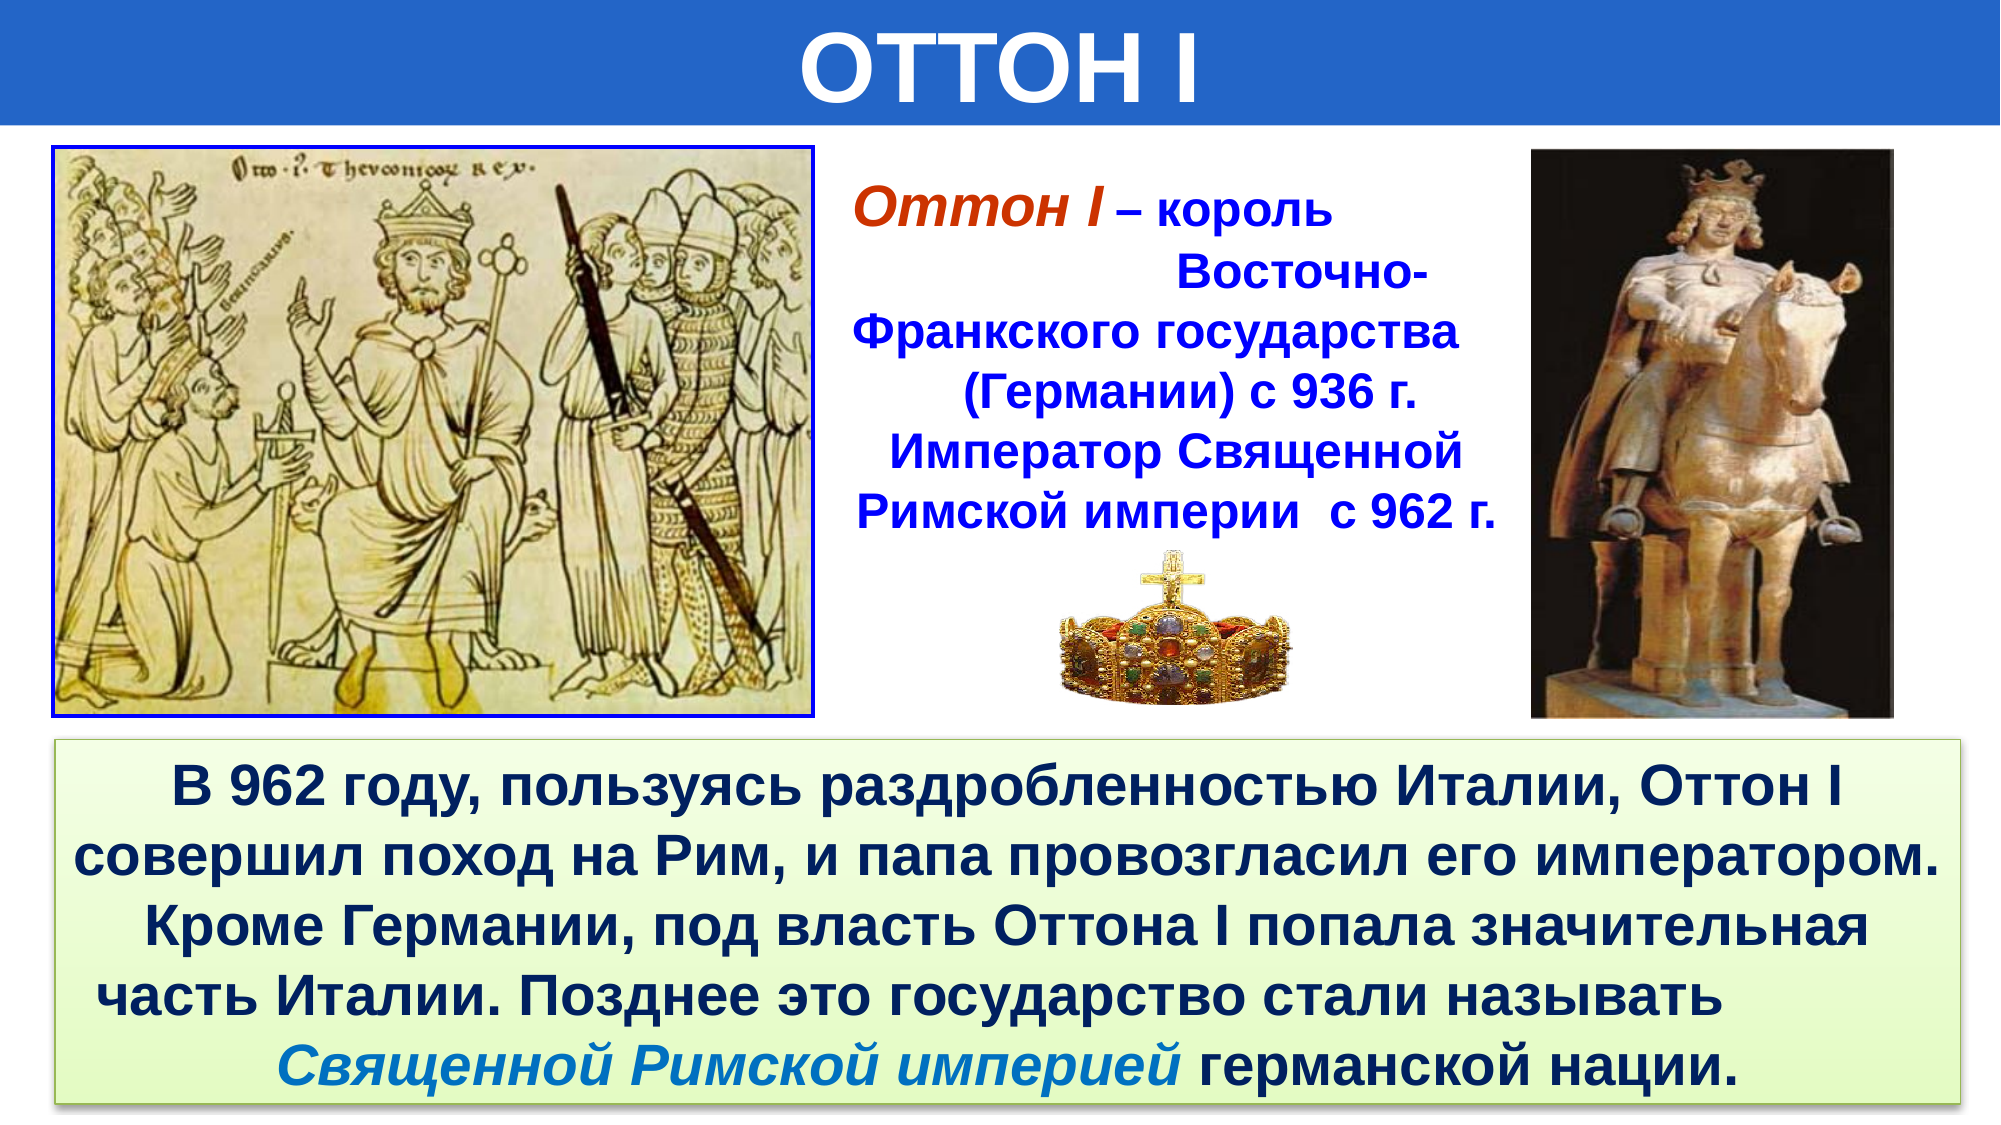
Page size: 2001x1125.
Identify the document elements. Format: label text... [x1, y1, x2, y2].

text_box Оттон I – король Восточно-Франкского государства (Германии) с 936 г. Император Священной Римской империи с 962 г. [834, 160, 1520, 546]
picture [54, 148, 812, 715]
text_box В 962 году, пользуясь раздробленностью Италии, Оттон I совершил поход на Рим, и папа провозгласил его императором. Кроме Германии, под власть Оттона I попала значительная часть Италии. Позднее это государство стали называть Священной Римской империей германской нации. [54, 739, 1961, 1105]
picture [1058, 550, 1293, 705]
picture [1531, 148, 1894, 720]
title ОТТОН I [0, 0, 2000, 126]
